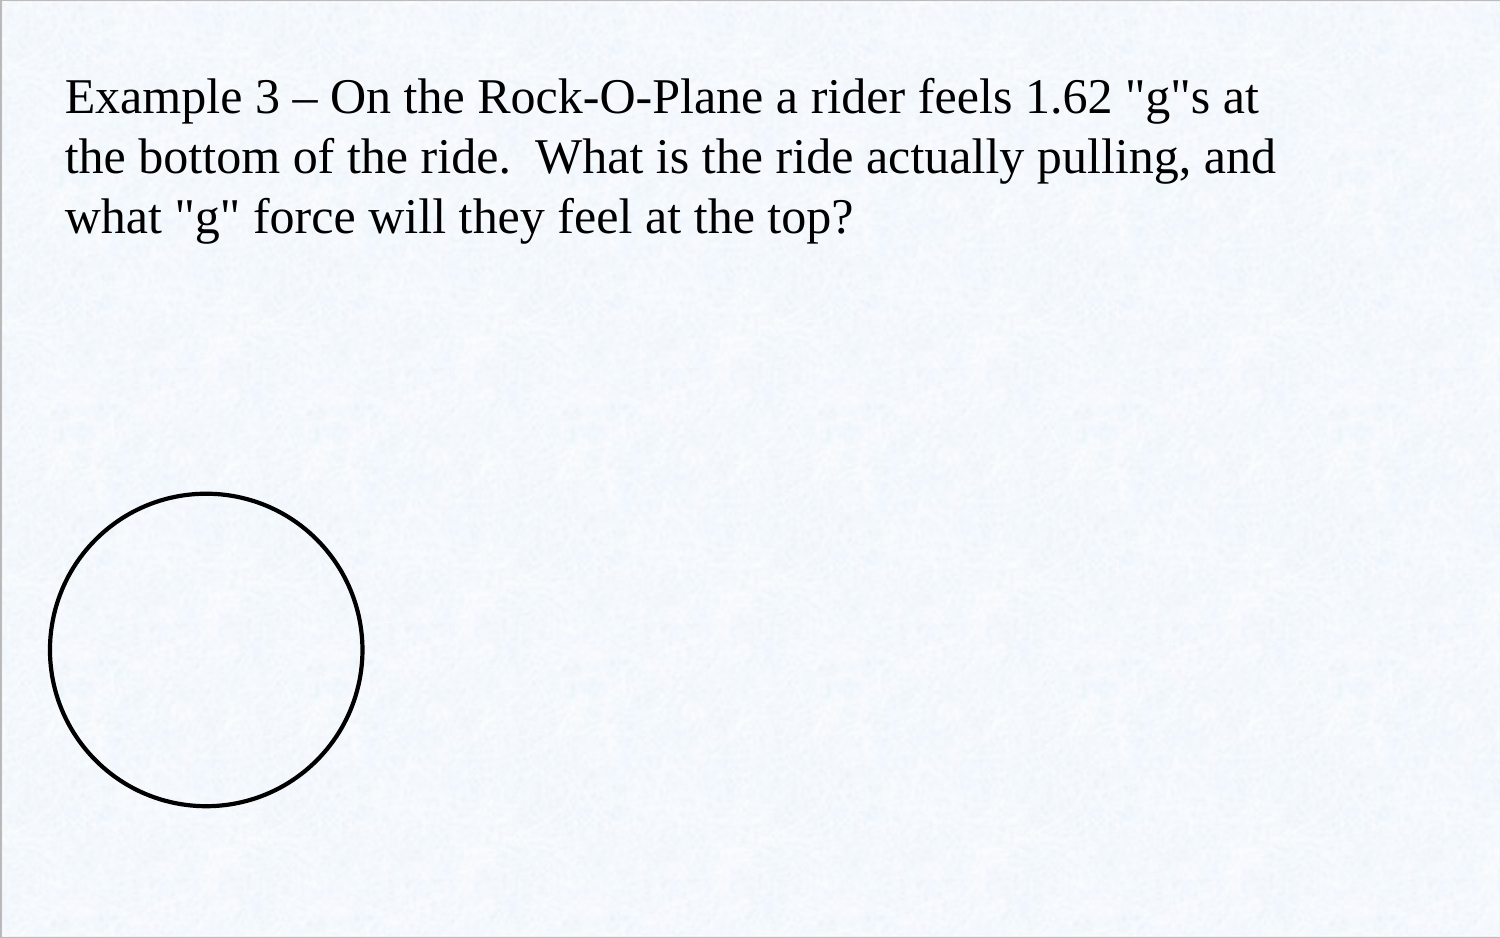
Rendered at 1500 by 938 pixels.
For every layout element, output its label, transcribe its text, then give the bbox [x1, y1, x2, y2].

text_box Example 3 – On the Rock-O-Plane a rider feels 1.62 "g"s at the bottom of the ride. What is the ride actually pulling, and what "g" force will they feel at the top? [49, 56, 1338, 251]
text_box [49, 493, 363, 807]
